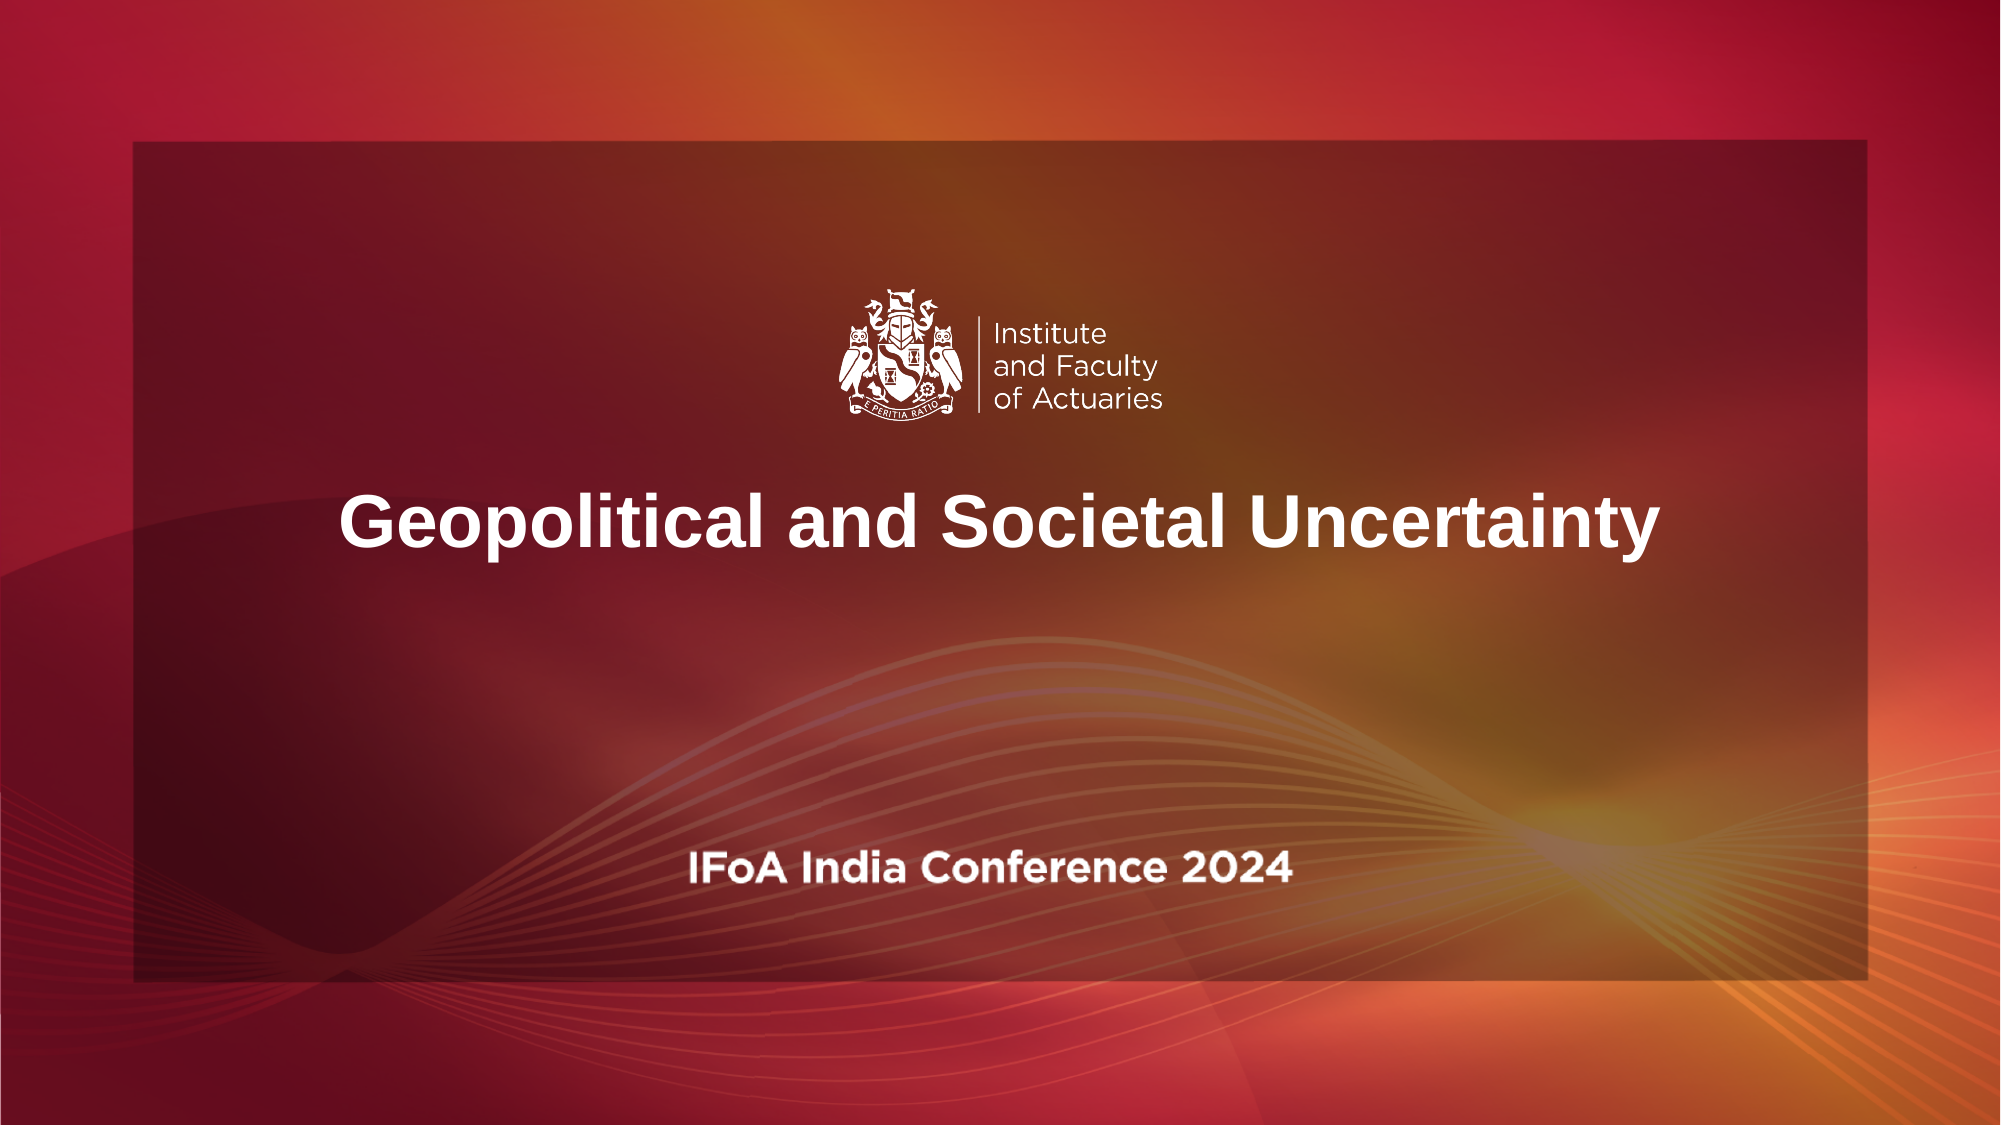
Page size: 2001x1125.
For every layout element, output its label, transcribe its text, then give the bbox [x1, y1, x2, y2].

title Geopolitical and Societal Uncertainty [247, 464, 1754, 596]
picture [0, 0, 2001, 1125]
